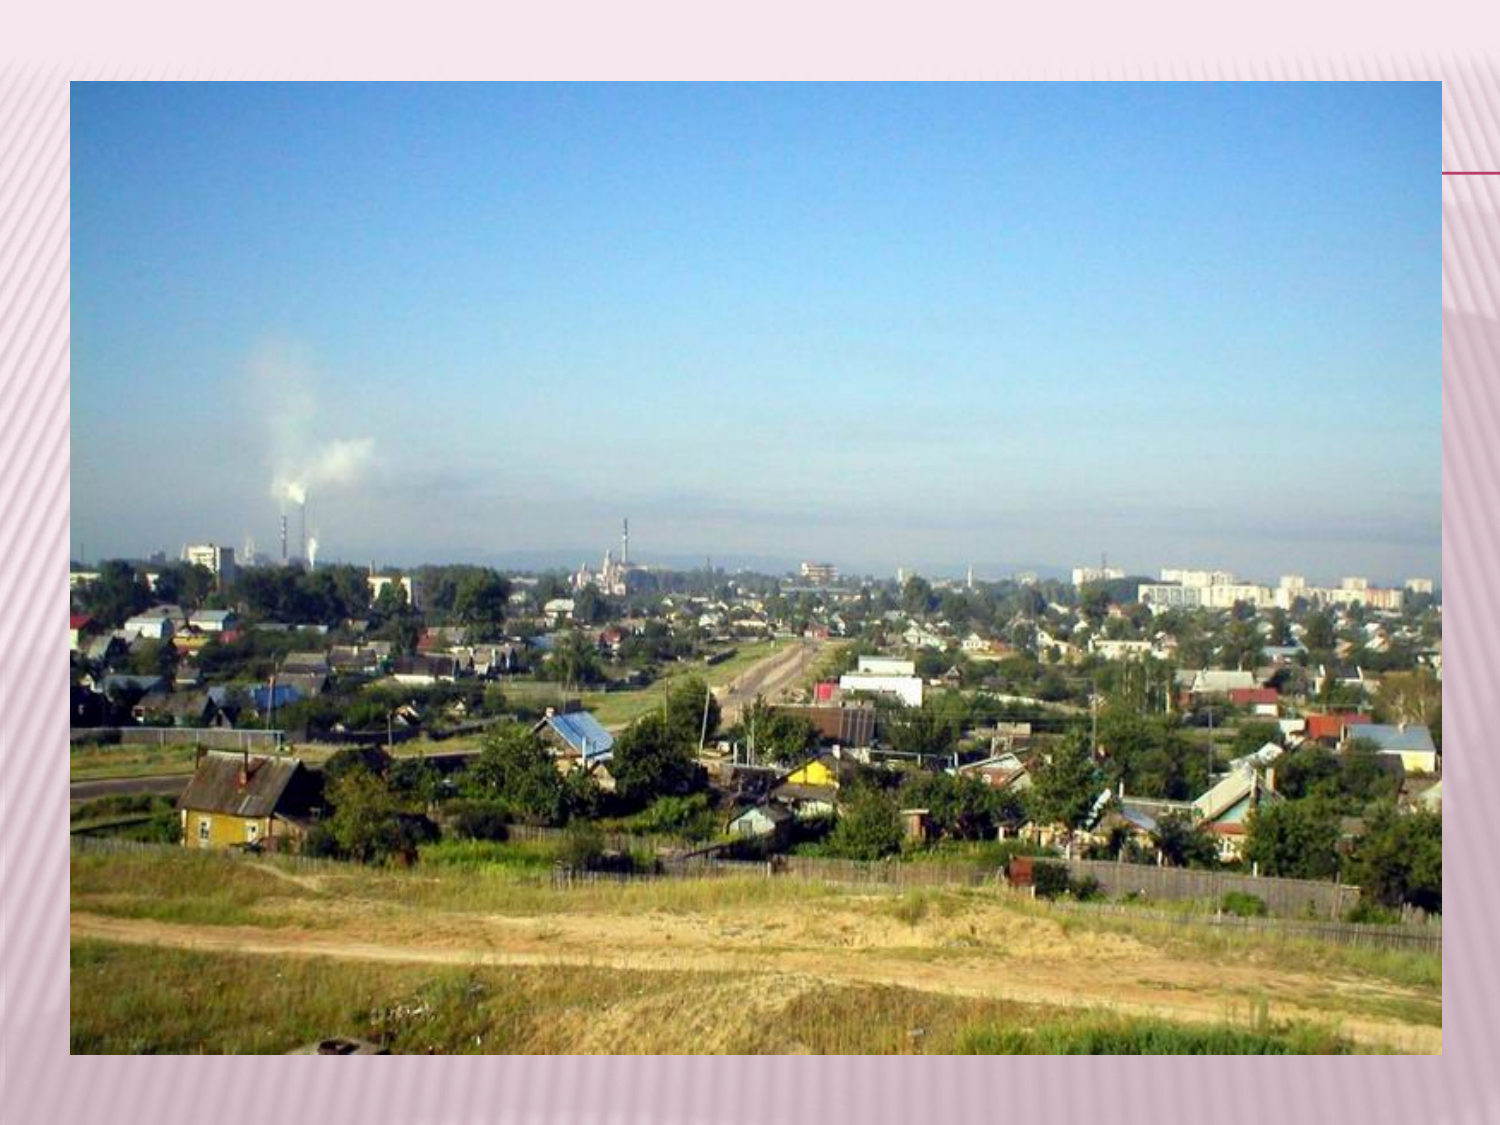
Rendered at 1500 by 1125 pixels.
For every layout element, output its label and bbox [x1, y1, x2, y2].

list [70, 81, 1442, 1055]
